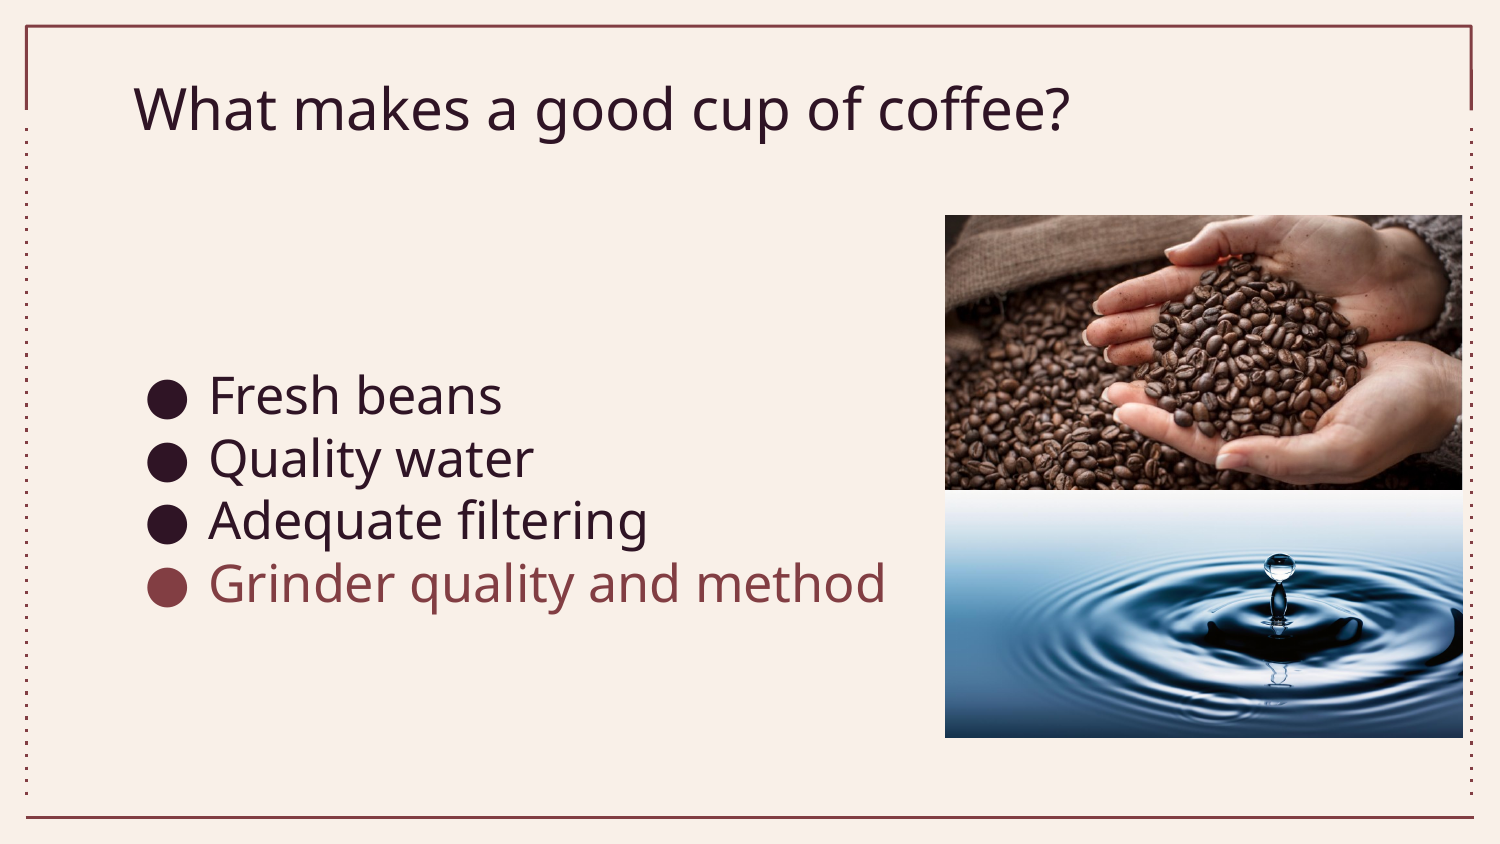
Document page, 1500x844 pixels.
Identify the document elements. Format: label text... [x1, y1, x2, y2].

title What makes a good cup of coffee? [118, 56, 1382, 151]
list Fresh beans Quality water Adequate filtering Grinder quality and method [118, 220, 1382, 756]
picture [945, 214, 1463, 738]
